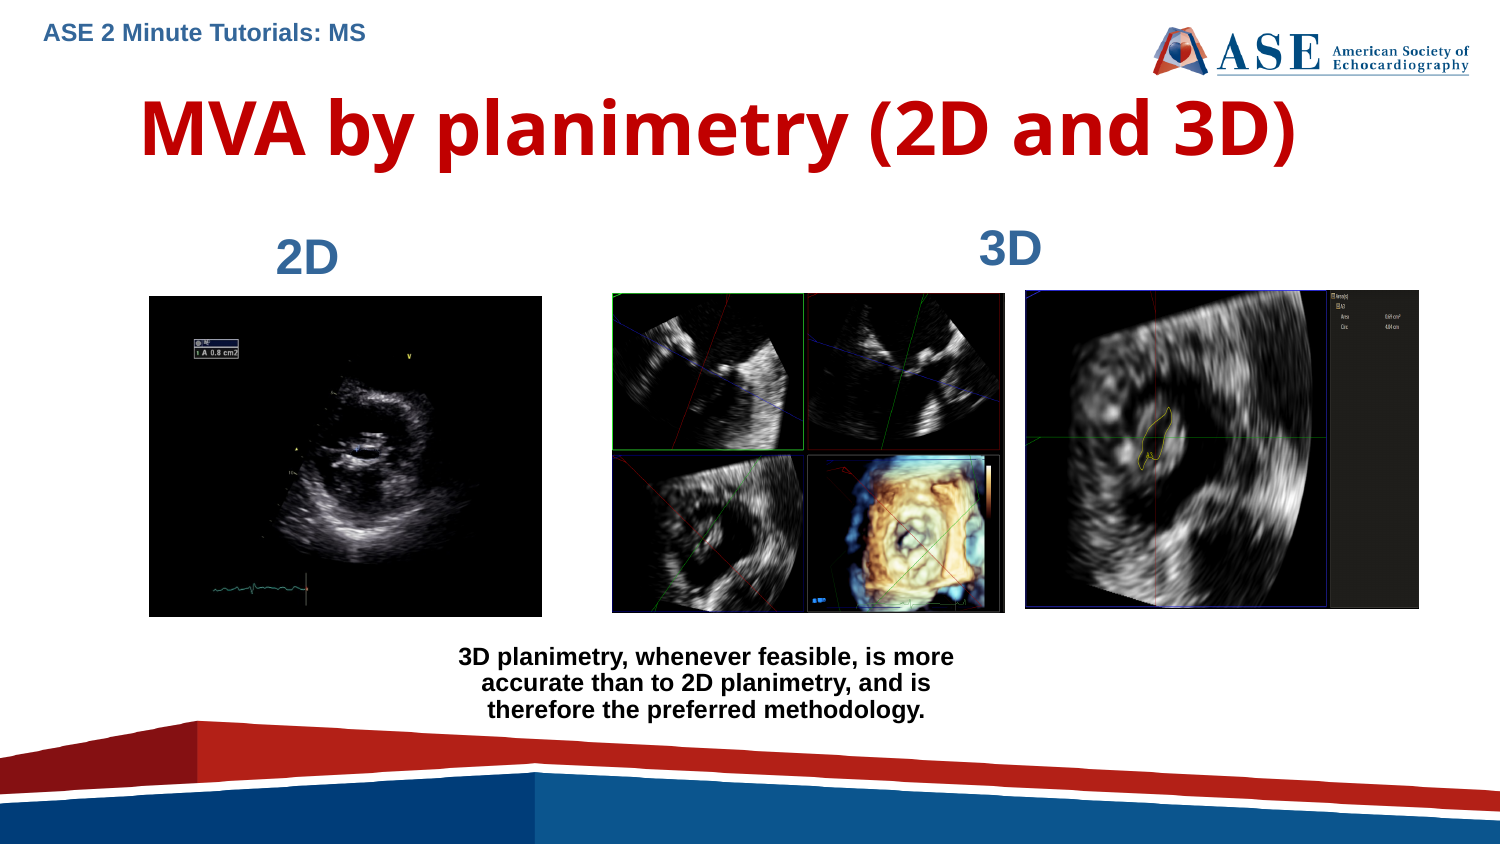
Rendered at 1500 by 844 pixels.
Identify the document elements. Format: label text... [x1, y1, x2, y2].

text_box 3D [963, 200, 1106, 251]
text_box 3D planimetry, whenever feasible, is more accurate than to 2D planimetry, and is therefore the preferred methodology. [426, 635, 988, 844]
picture [0, 0, 1500, 844]
text_box [750, 251, 1378, 468]
text_box MVA by planimetry (2D and 3D) [112, 54, 1325, 196]
text_box ASE 2 Minute Tutorials: MS [0, 0, 410, 55]
title 2D [260, 209, 395, 293]
